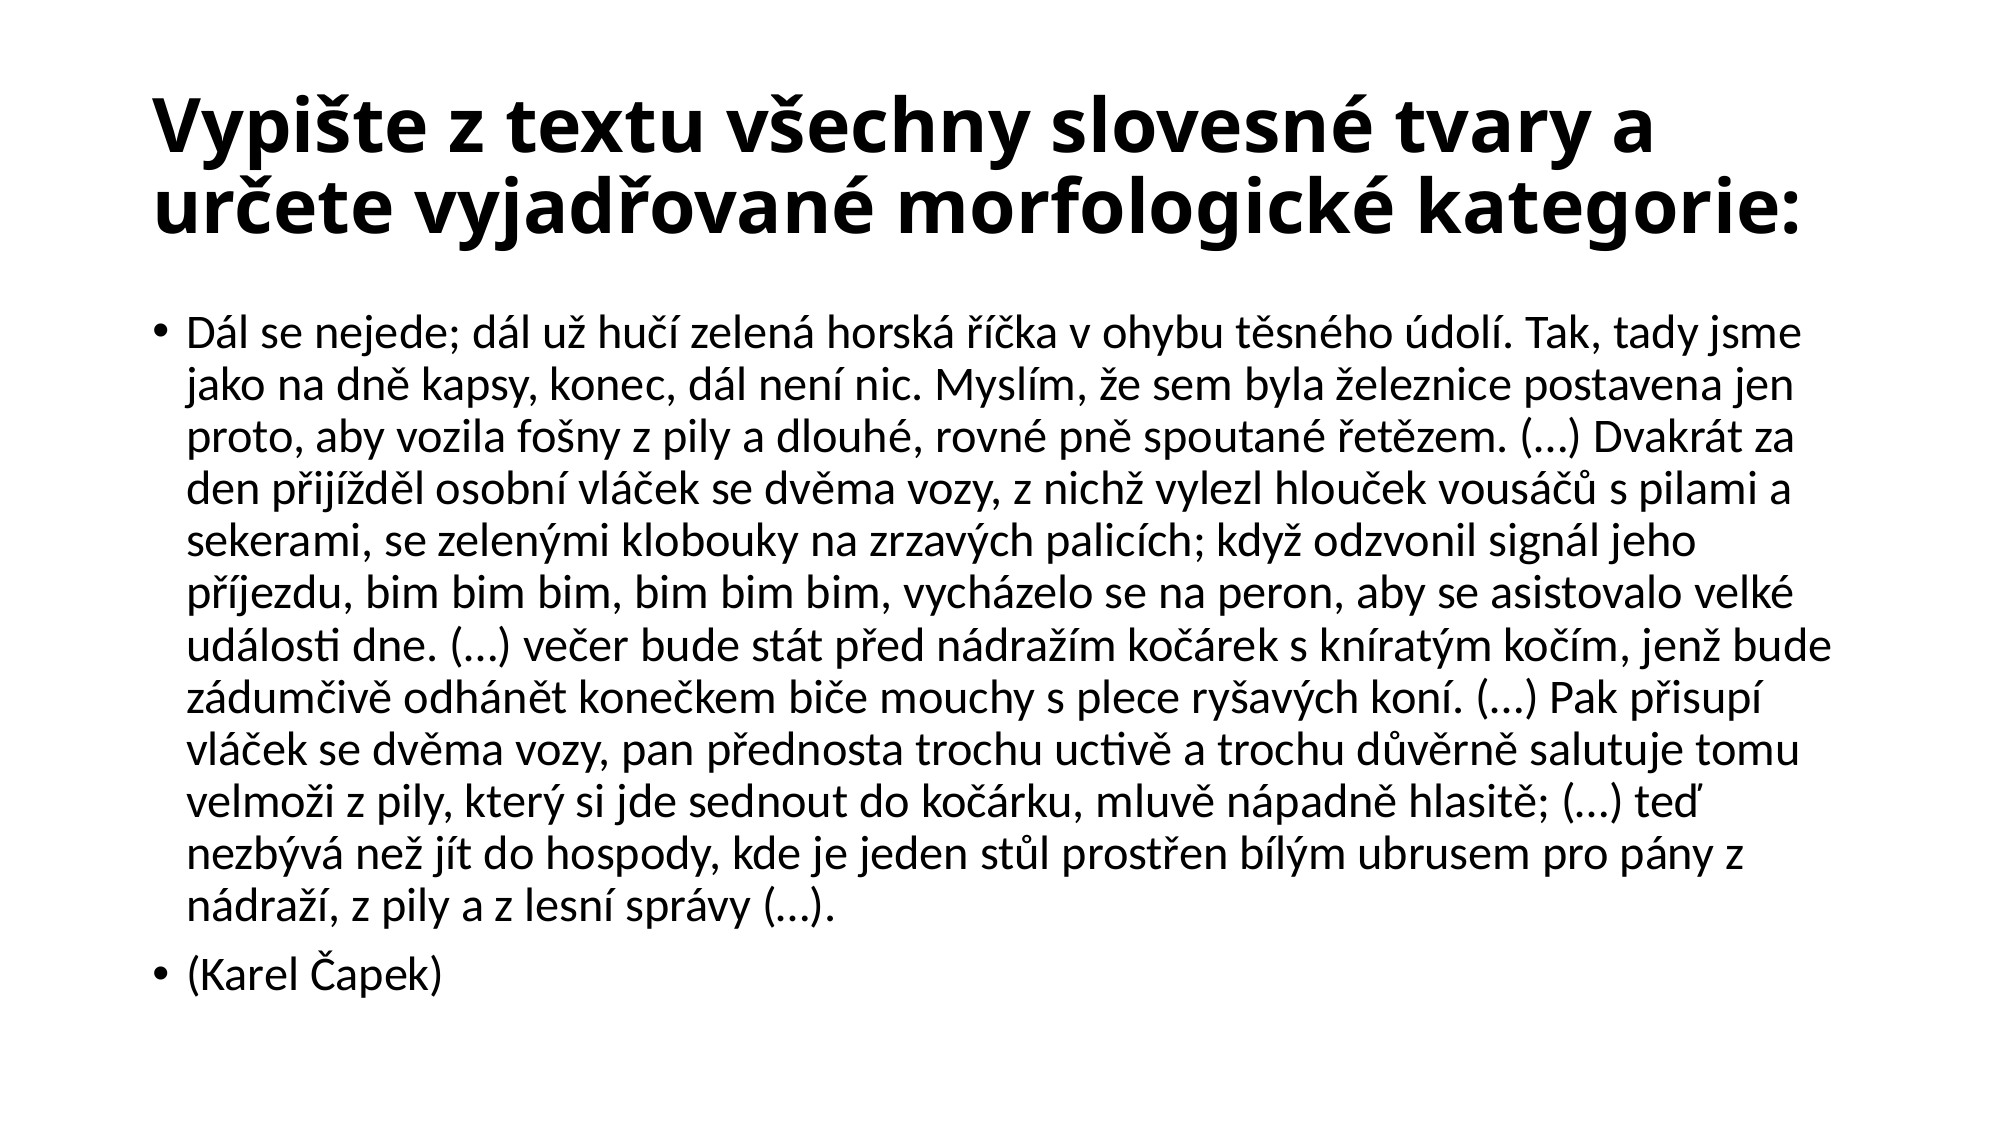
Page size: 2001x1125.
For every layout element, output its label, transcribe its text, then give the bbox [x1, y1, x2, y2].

list Dál se nejede; dál už hučí zelená horská říčka v ohybu těsného údolí. Tak, tady jsme jako na dně kapsy, konec, dál není nic. Myslím, že sem byla železnice postavena jen proto, aby vozila fošny z pily a dlouhé, rovné pně spoutané řetězem. (…) Dvakrát za den přijížděl osobní vláček se dvěma vozy, z nichž vylezl hlouček vousáčů s pilami a sekerami, se zelenými klobouky na zrzavých palicích; když odzvonil signál jeho příjezdu, bim bim bim, bim bim bim, vycházelo se na peron, aby se asistovalo velké události dne. (…) večer bude stát před nádražím kočárek s kníratým kočím, jenž bude zádumčivě odhánět konečkem biče mouchy s plece ryšavých koní. (…) Pak přisupí vláček se dvěma vozy, pan přednosta trochu uctivě a trochu důvěrně salutuje tomu velmoži z pily, který si jde sednout do kočárku, mluvě nápadně hlasitě; (…) teď nezbývá než jít do hospody, kde je jeden stůl prostřen bílým ubrusem pro pány z nádraží, z pily a z lesní správy (…). (Karel Čapek) [137, 299, 1863, 1014]
title Vypište z textu všechny slovesné tvary a určete vyjadřované morfologické kategorie: [137, 59, 1863, 278]
